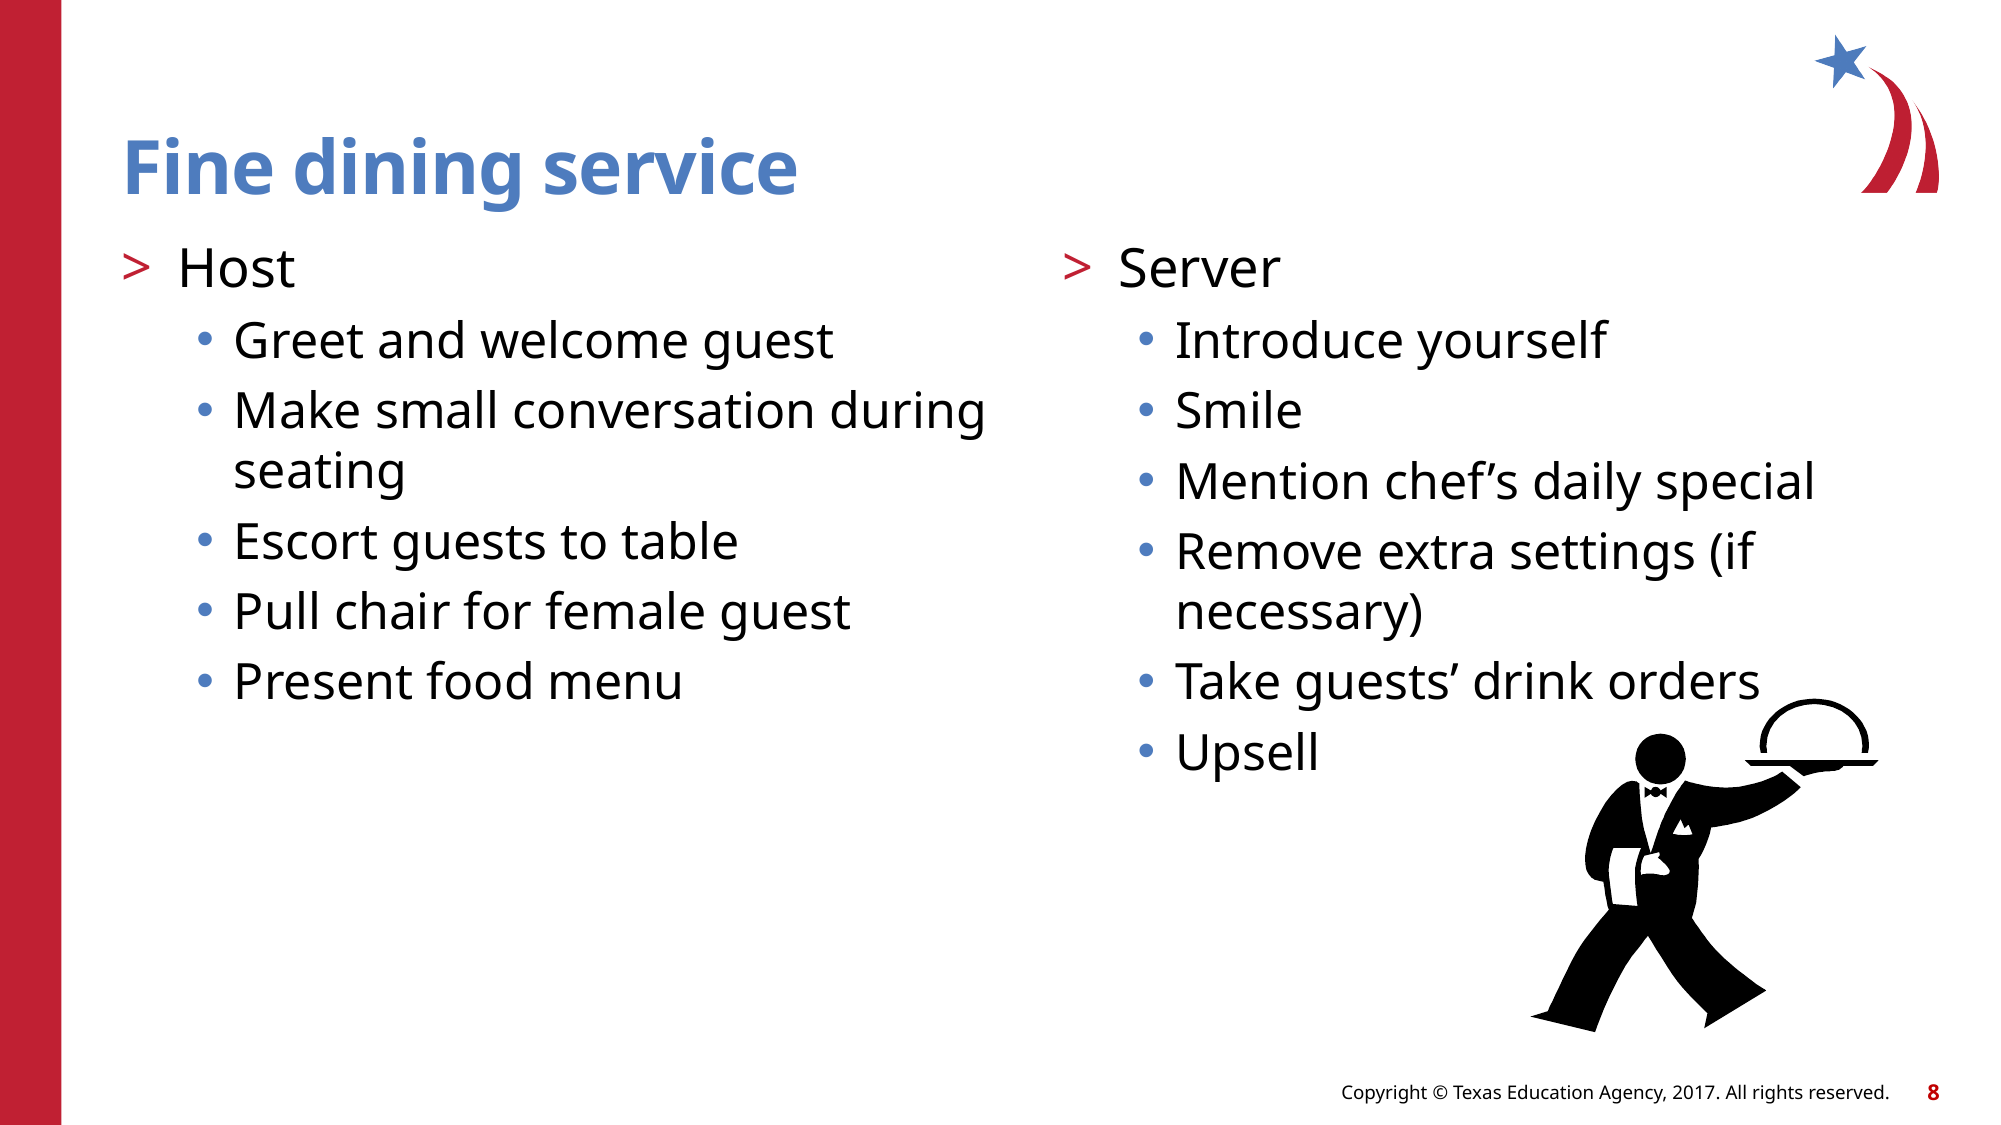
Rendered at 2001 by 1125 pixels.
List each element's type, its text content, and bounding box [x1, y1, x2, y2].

list Server Introduce yourself Smile Mention chef’s daily special Remove extra settings (if necessary) Take guests’ drink orders Upsell [1062, 233, 1937, 1010]
title Fine dining service [121, 66, 1772, 211]
picture [1814, 34, 1939, 193]
picture [1530, 698, 1879, 1033]
list Host Greet and welcome guest Make small conversation during seating Escort guests to table Pull chair for female guest Present food menu [121, 233, 996, 1010]
